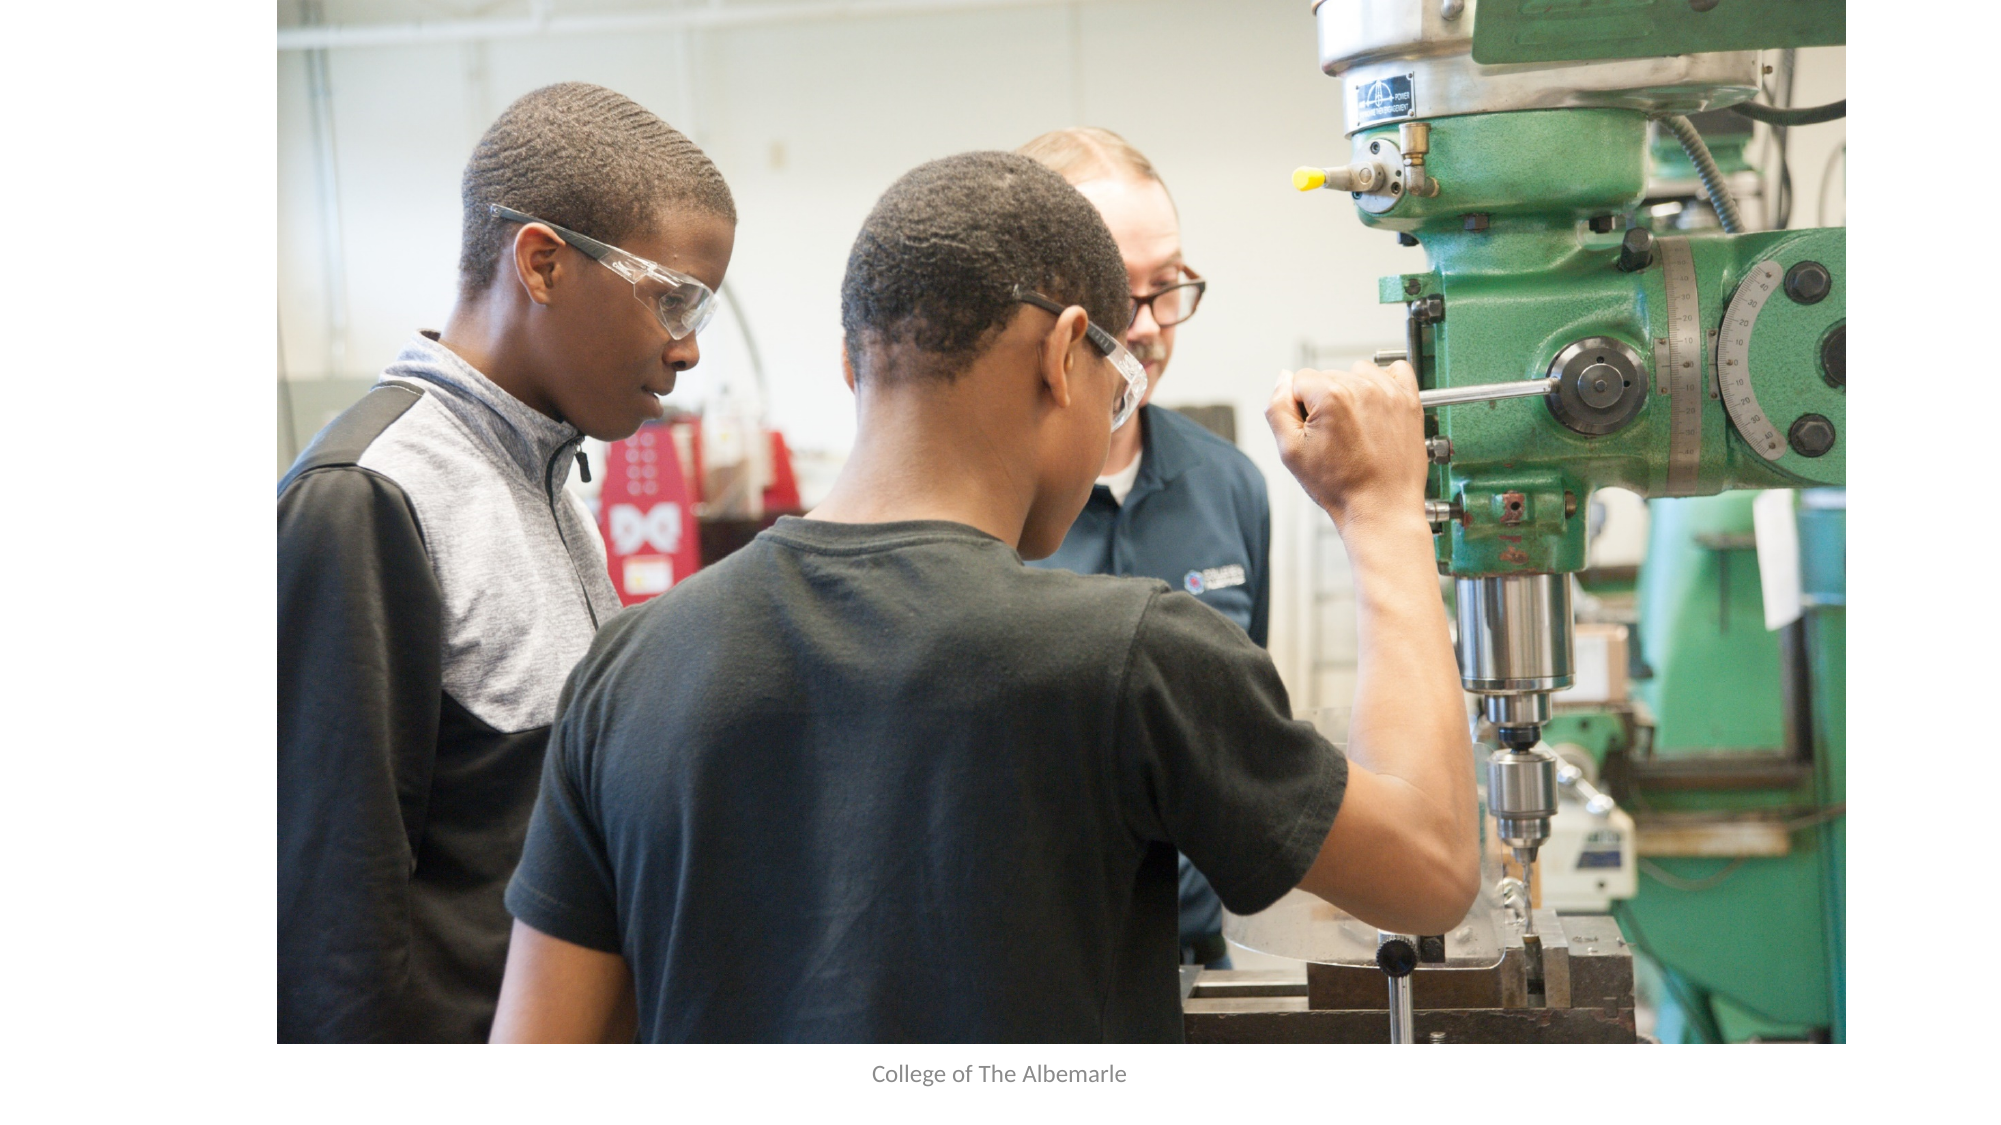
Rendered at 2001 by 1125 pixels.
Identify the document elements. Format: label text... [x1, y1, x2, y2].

picture [277, 0, 1846, 1044]
footer College of The Albemarle [662, 1044, 1338, 1103]
